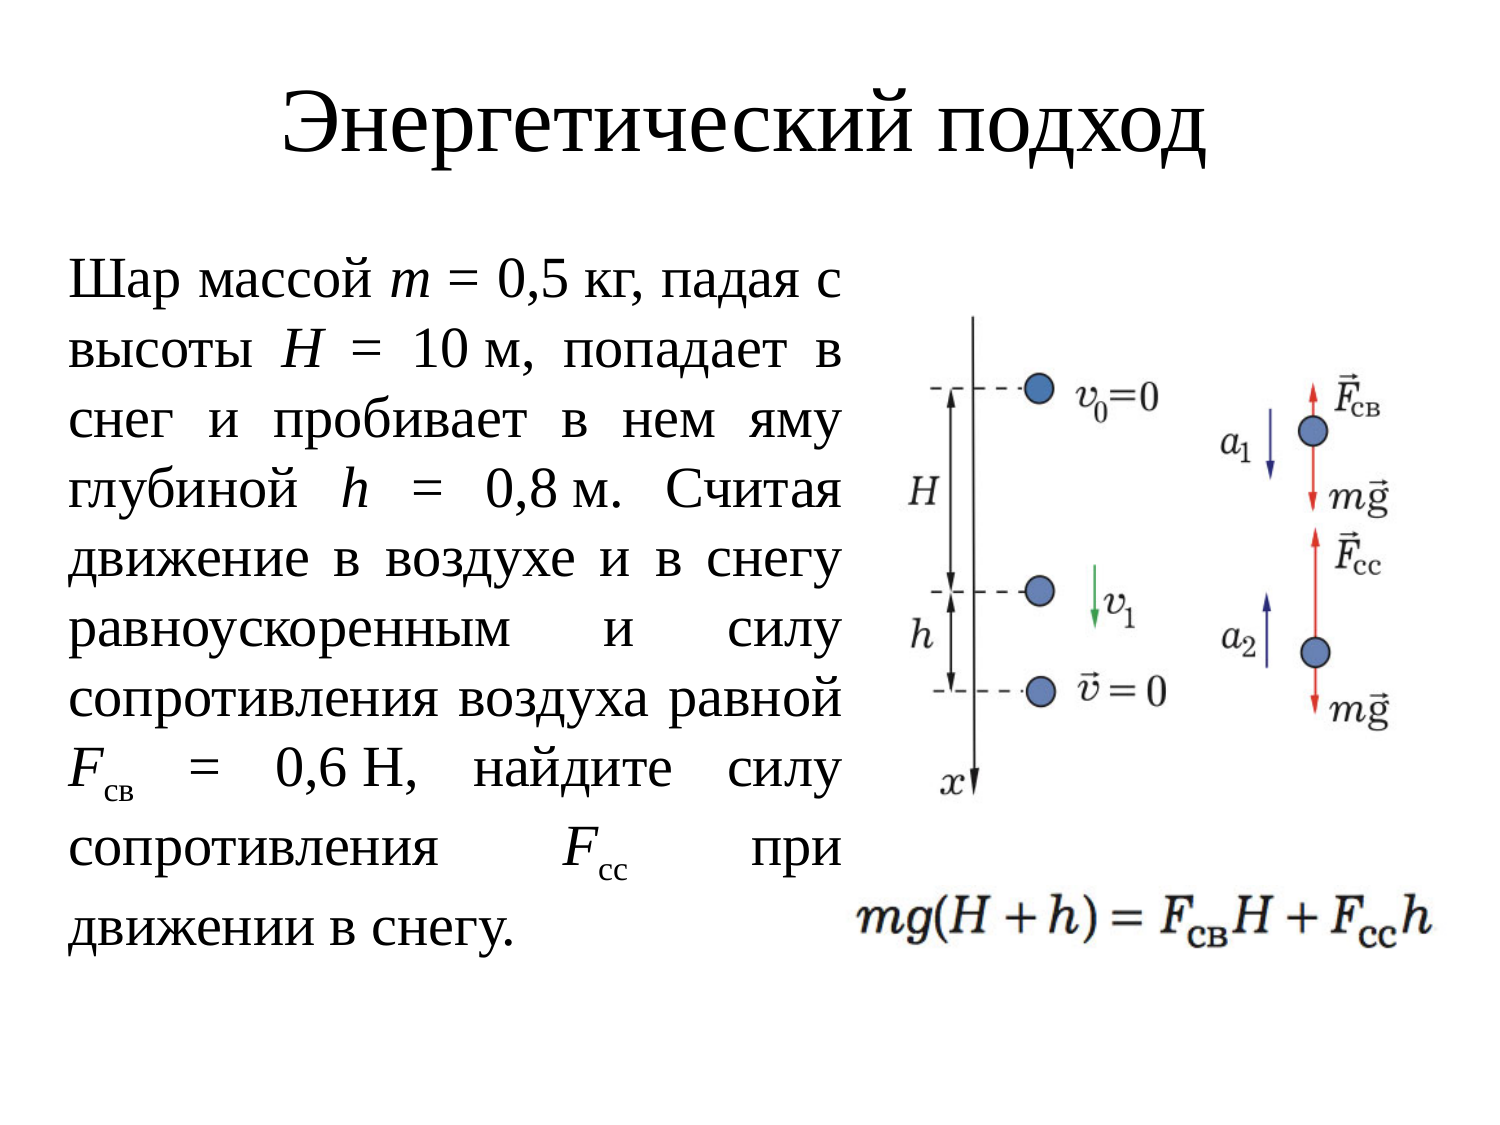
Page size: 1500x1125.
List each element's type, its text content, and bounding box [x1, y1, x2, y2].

title Энергетический подход [75, 45, 1416, 185]
picture [867, 295, 1416, 811]
picture [833, 884, 1450, 953]
list Шар массой m = 0,5 кг, падая с высоты H = 10 м, попадает в снег и пробивает в нем яму глубиной h = 0,8 м. Считая движение в воздухе и в снегу равноускоренным и силу сопротивления воздуха равной Fсв = 0,6 Н, найдите силу сопротивления Fсс при движении в снегу. [53, 231, 858, 975]
